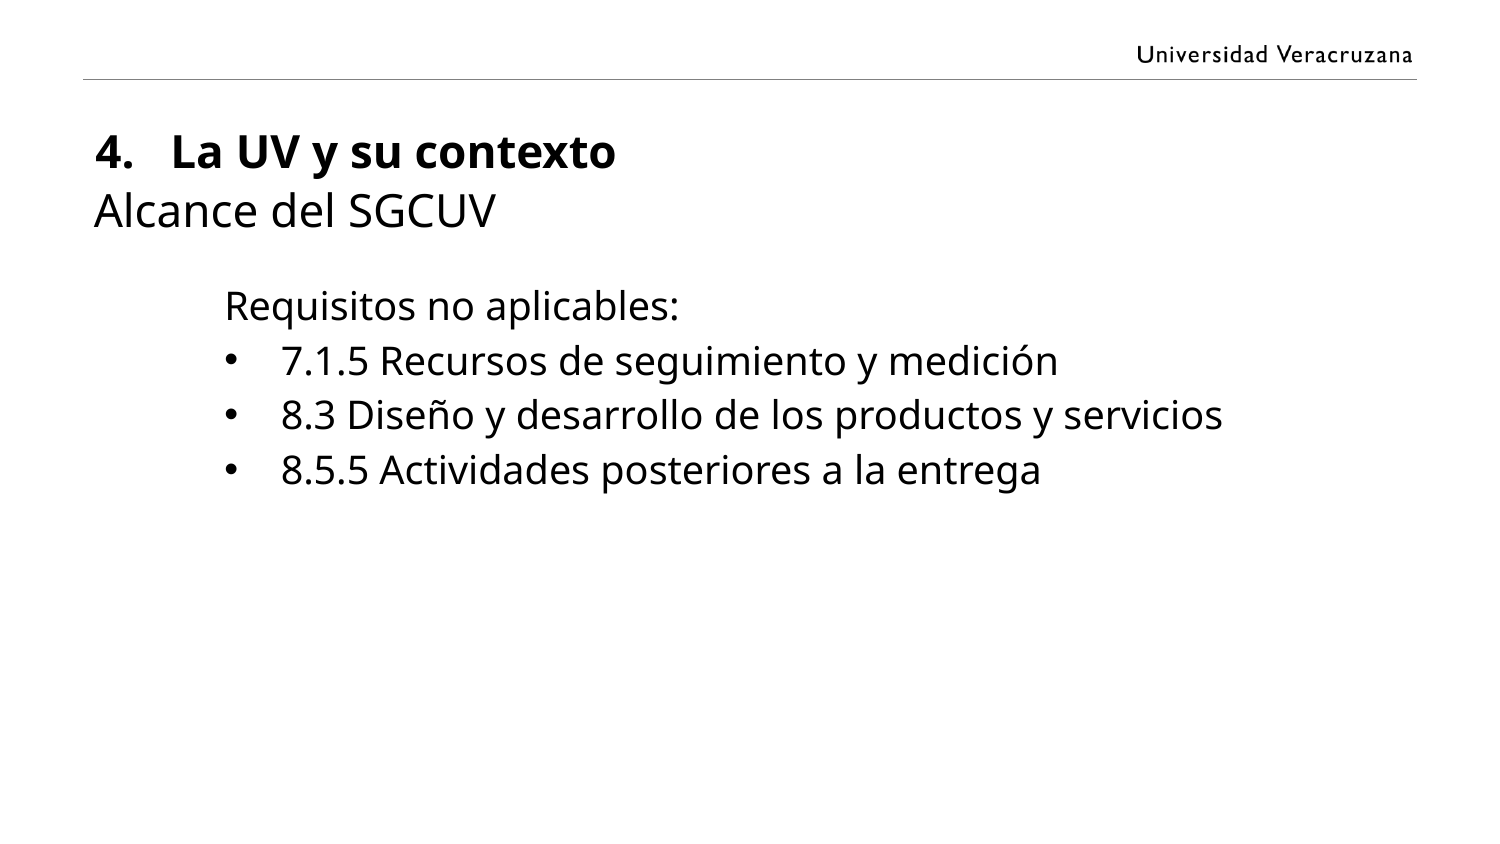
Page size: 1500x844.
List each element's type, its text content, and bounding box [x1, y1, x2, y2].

list Requisitos no aplicables: 7.1.5 Recursos de seguimiento y medición 8.3 Diseño y desarrollo de los productos y servicios 8.5.5 Actividades posteriores a la entrega [212, 275, 1396, 765]
title La UV y su contexto [83, 126, 1402, 174]
text_box Alcance del SGCUV [81, 185, 1400, 233]
picture [1138, 45, 1412, 63]
